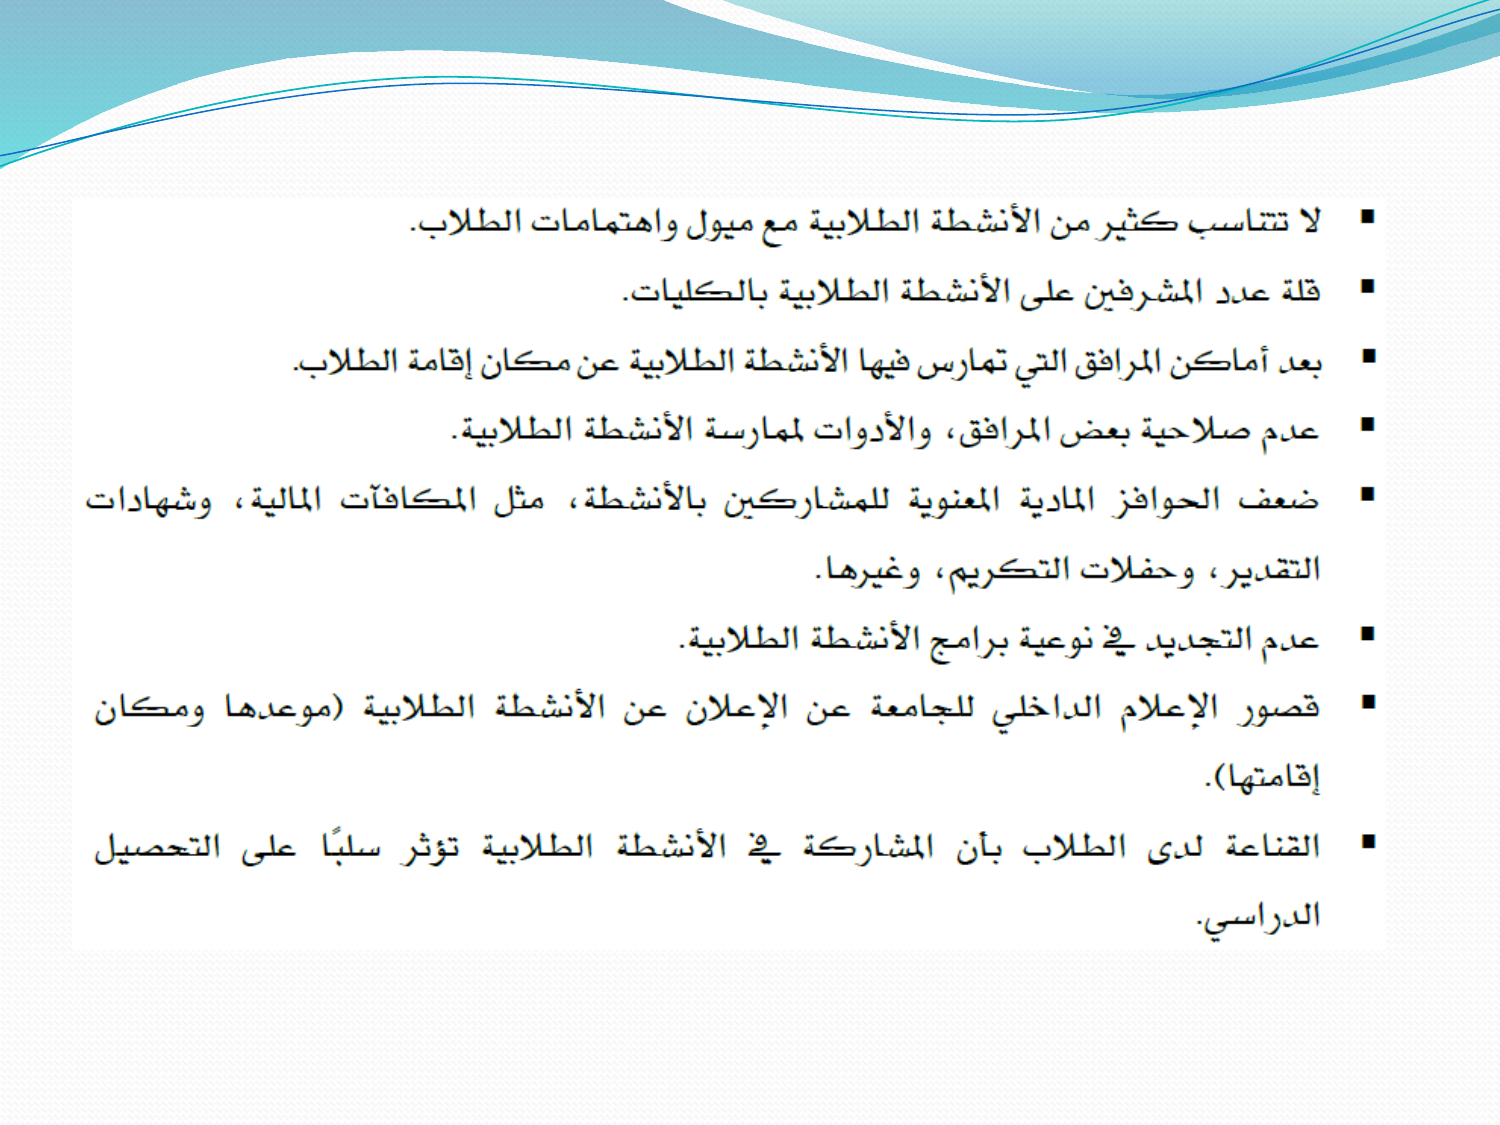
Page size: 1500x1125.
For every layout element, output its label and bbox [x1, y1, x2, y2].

picture [72, 199, 1386, 950]
